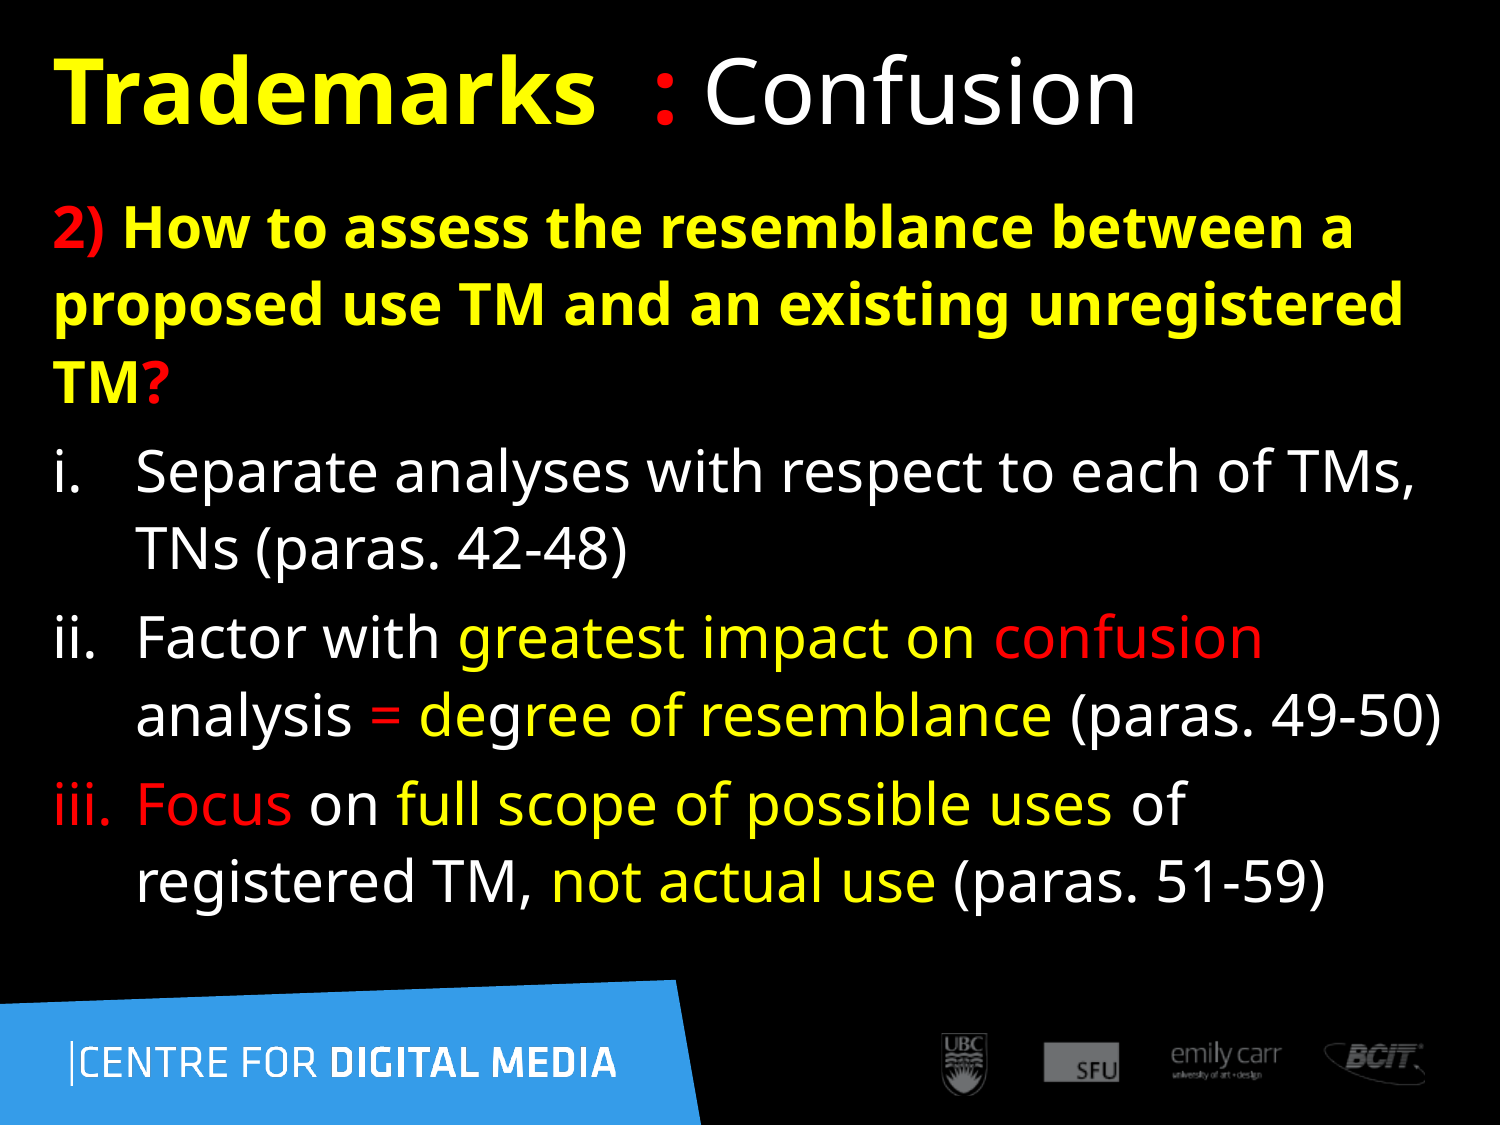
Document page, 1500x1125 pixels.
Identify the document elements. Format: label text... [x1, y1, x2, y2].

title Trademarks : Confusion [39, 19, 1425, 156]
list 2) How to assess the resemblance between a proposed use TM and an existing unregistered TM? Separate analyses with respect to each of TMs, TNs (paras. 42-48) Factor with greatest impact on confusion analysis = degree of resemblance (paras. 49-50) Focus on full scope of possible uses of registered TM, not actual use (paras. 51-59) [39, 170, 1478, 944]
